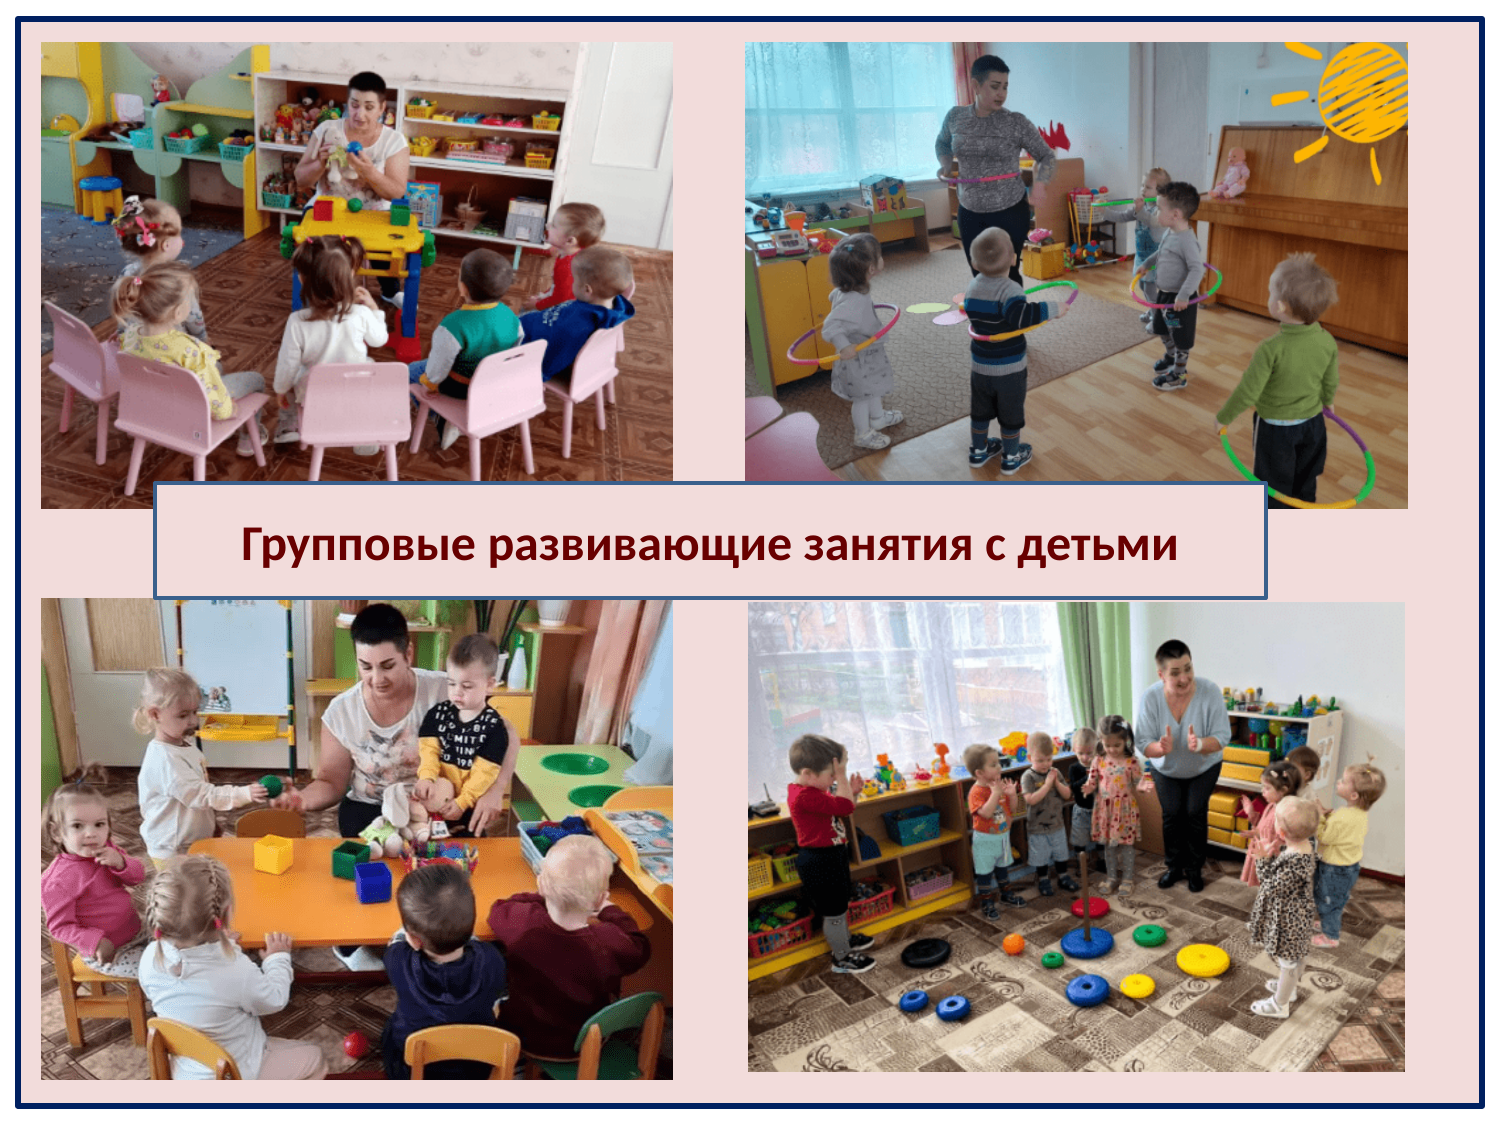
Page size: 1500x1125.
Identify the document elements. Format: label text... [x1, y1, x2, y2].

picture [748, 601, 1405, 1072]
picture [41, 42, 673, 509]
text_box [16, 17, 1484, 1108]
picture [744, 42, 1408, 509]
text_box Групповые развивающие занятия с детьми [153, 481, 1268, 600]
picture [41, 598, 673, 1080]
